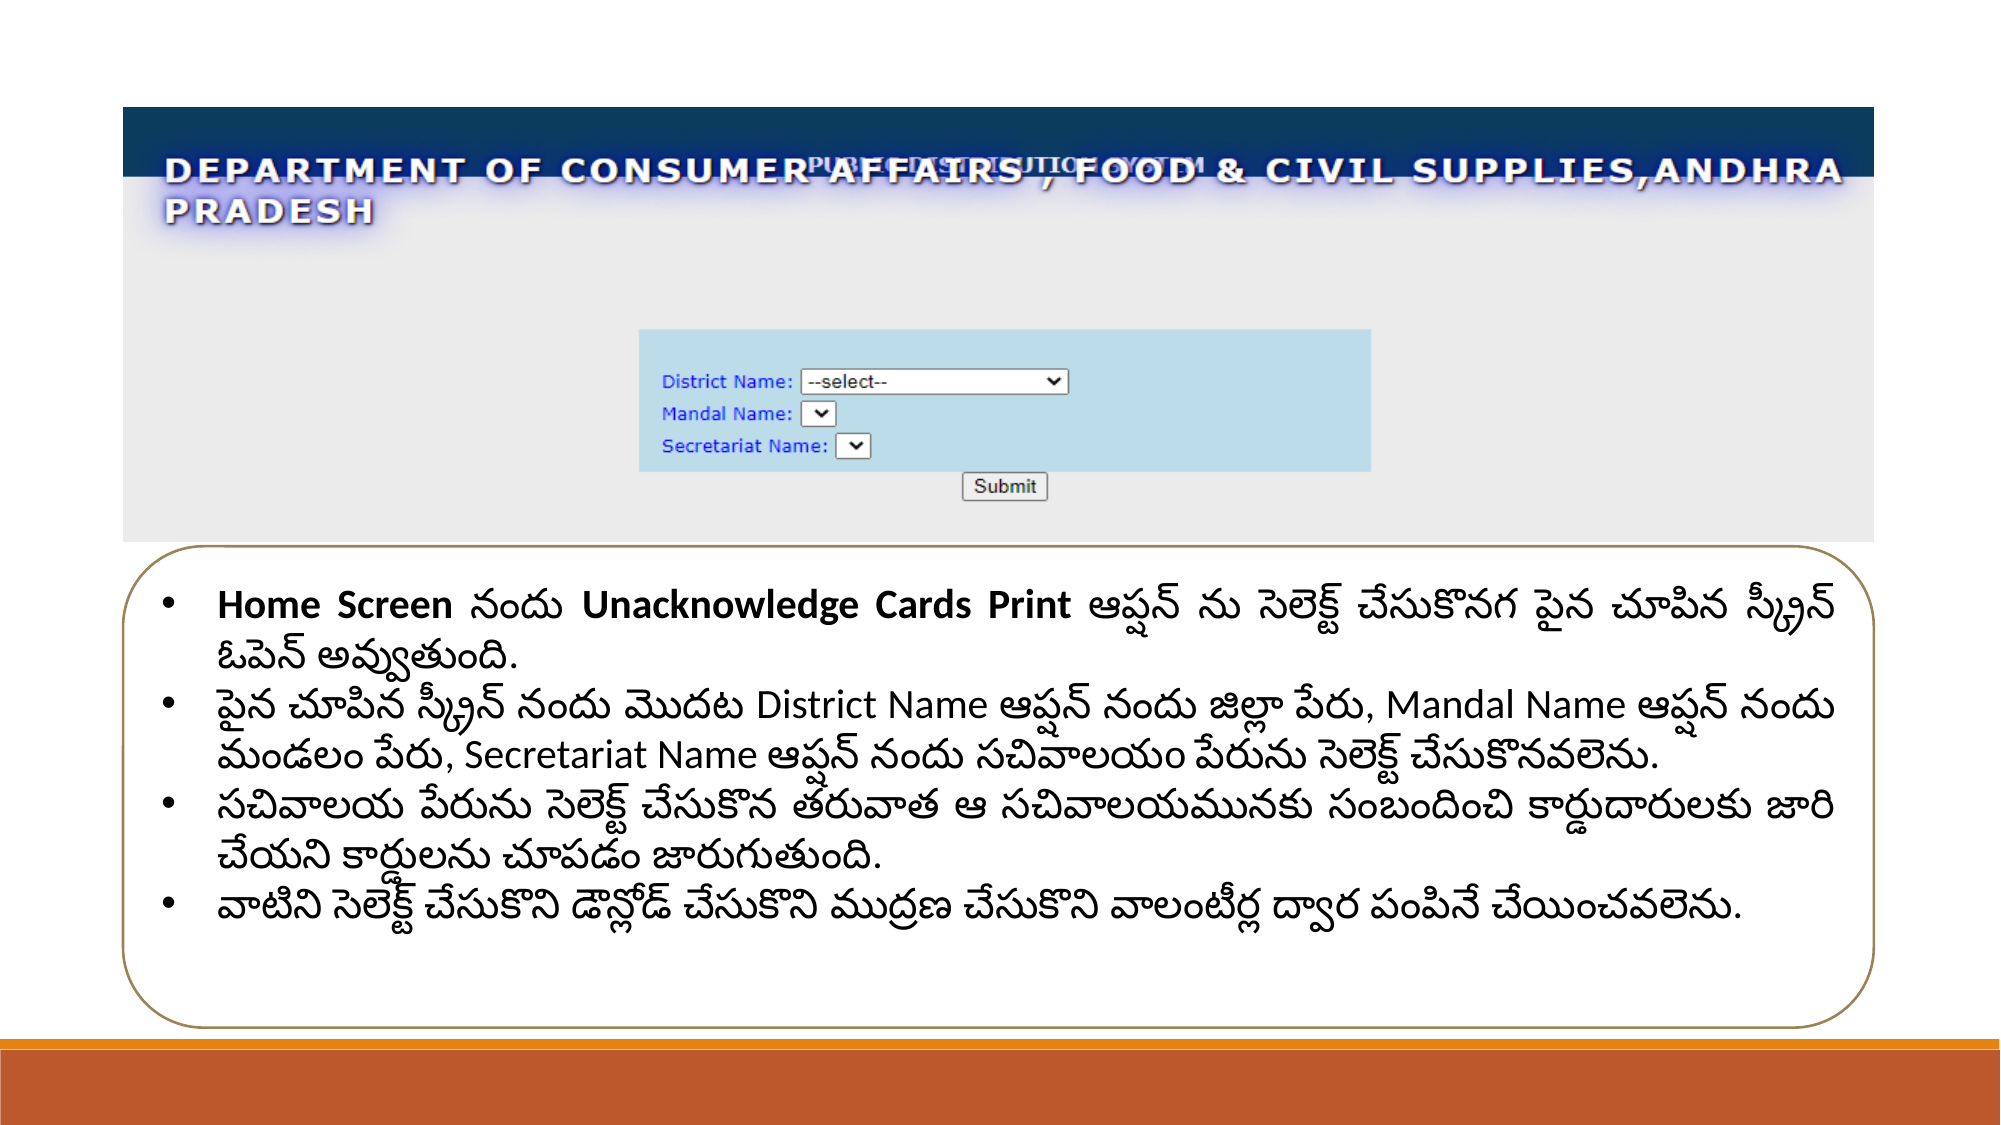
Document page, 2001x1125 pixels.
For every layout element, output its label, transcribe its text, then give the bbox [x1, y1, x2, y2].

text_box Home Screen నందు Unacknowledge Cards Print ఆప్షన్ ను సెలెక్ట్ చేసుకొనగ పైన చూపిన స్క్రీన్ ఓపెన్ అవ్వుతుంది. పైన చూపిన స్క్రీన్ నందు మొదట District Name ఆప్షన్ నందు జిల్లా పేరు, Mandal Name ఆప్షన్ నందు మండలం పేరు, Secretariat Name ఆప్షన్ నందు సచివాలయo పేరును సెలెక్ట్ చేసుకొనవలెను. సచివాలయ పేరును సెలెక్ట్ చేసుకొన తరువాత ఆ సచివాలయమునకు సంబందించి కార్డుదారులకు జారి చేయని కార్డులను చూపడం జారుగుతుంది. వాటిని సెలెక్ట్ చేసుకొని డౌన్లోడ్ చేసుకొని ముద్రణ చేసుకొని వాలంటీర్ల ద్వార పంపినే చేయించవలెను. [121, 553, 1876, 1029]
picture [122, 106, 1875, 543]
